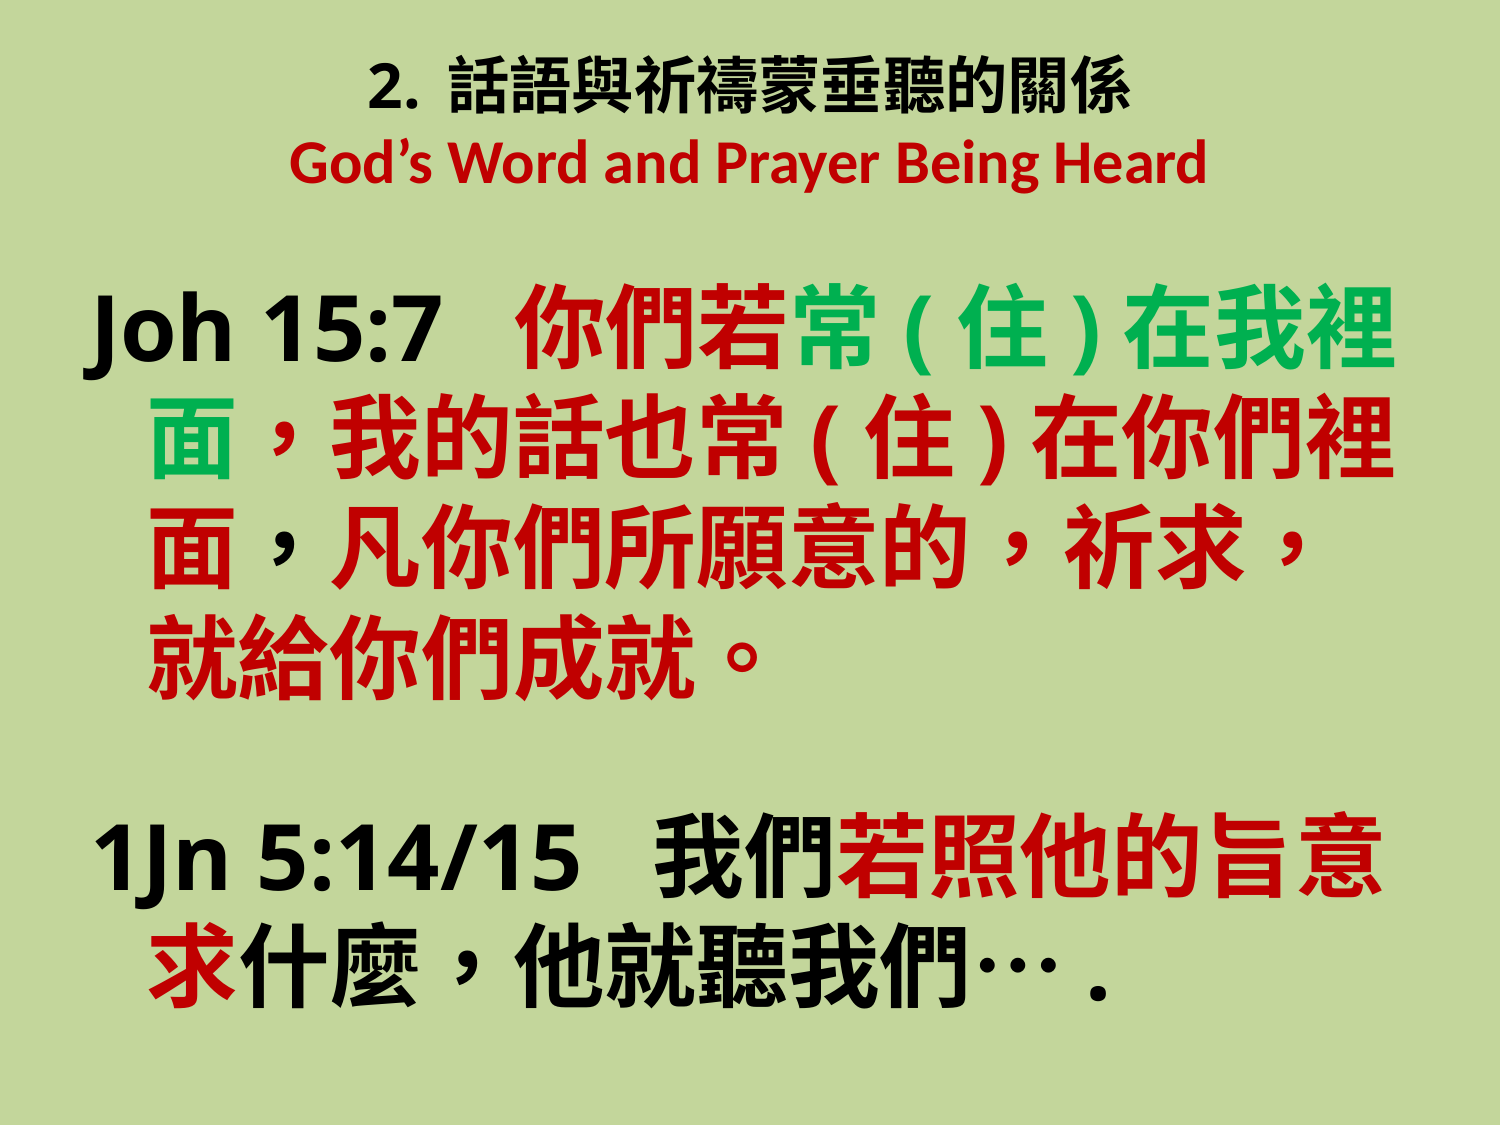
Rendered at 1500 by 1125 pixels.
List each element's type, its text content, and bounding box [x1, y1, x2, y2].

list Joh 15:7 你們若常(住)在我裡面，我的話也常(住)在你們裡面，凡你們所願意的，祈求，就給你們成就。 1Jn 5:14/15 我們若照他的旨意求什麼，他就聽我們…. [75, 262, 1425, 1100]
title 2. 話語與祈禱蒙垂聽的關係 God’s Word and Prayer Being Heard [75, 37, 1425, 205]
